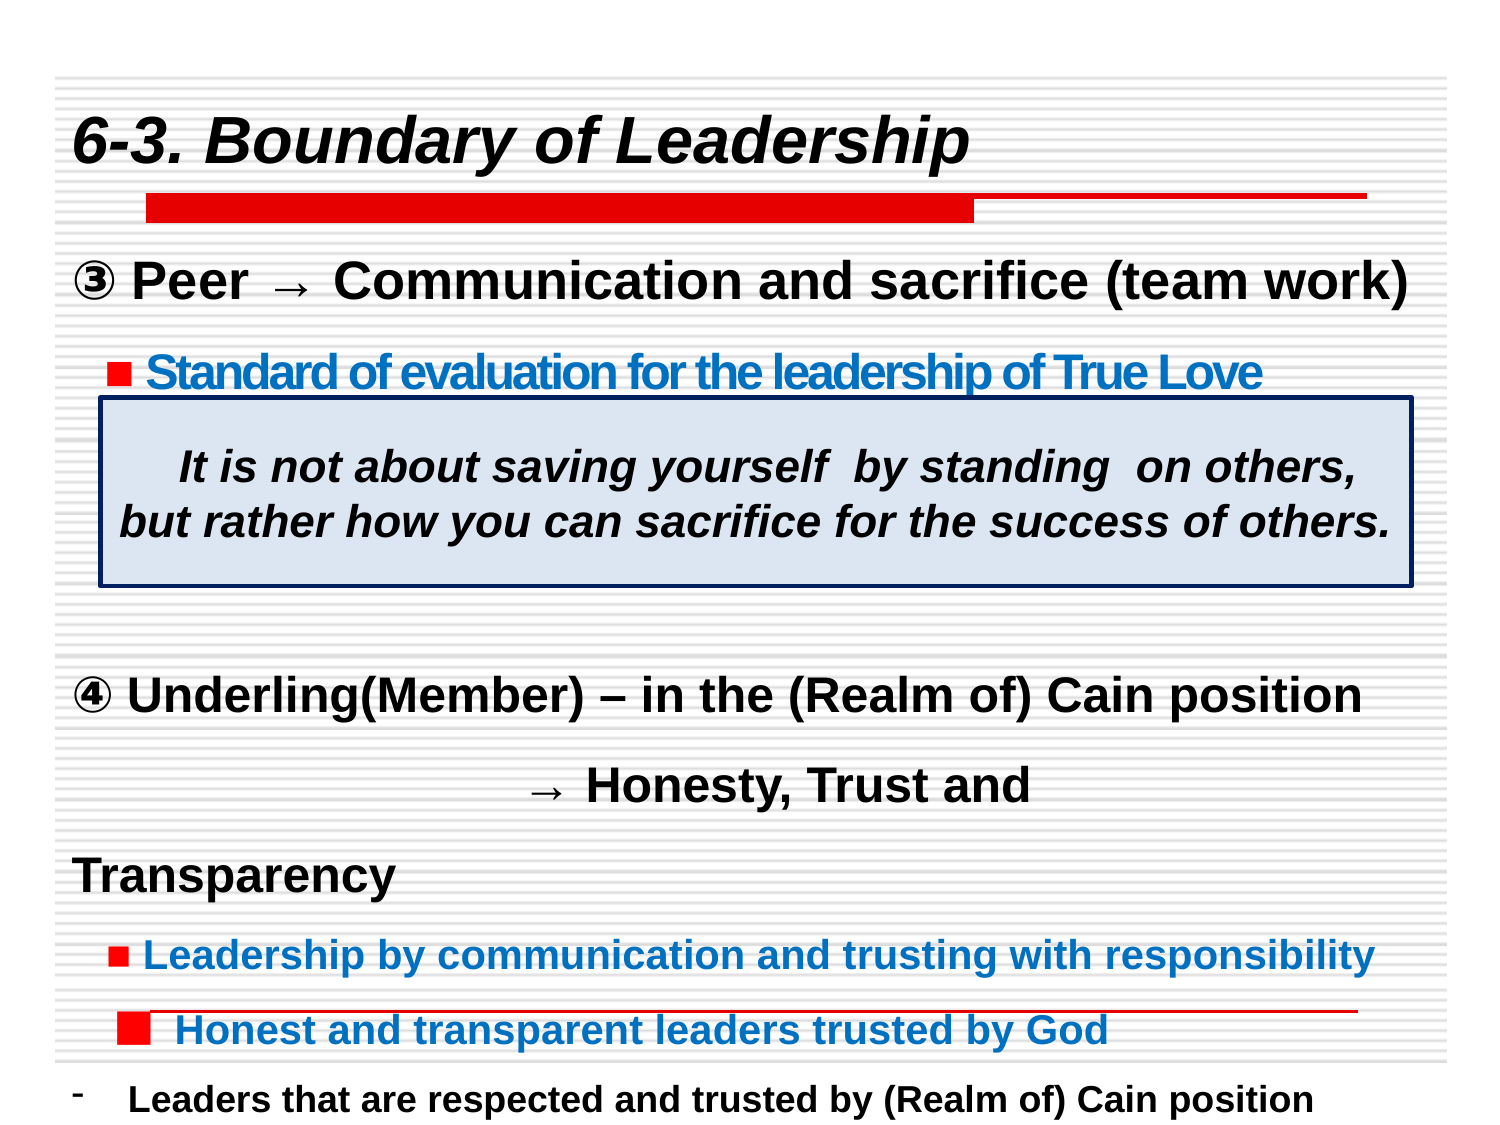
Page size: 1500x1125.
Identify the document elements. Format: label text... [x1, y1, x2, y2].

picture [55, 70, 1447, 1063]
text_box ③ Peer → Communication and sacrifice (team work) ■ Standard of evaluation for the leadership of True Love ④ Underling(Member) – in the (Realm of) Cain position → Honesty, Trust and Transparency ■ Leadership by communication and trusting with responsibility ■ Honest and transparent leaders trusted by God Leaders that are respected and trusted by (Realm of) Cain position [56, 200, 1441, 1125]
text_box 6-3. Boundary of Leadership [56, 89, 1436, 189]
text_box It is not about saving yourself by standing on others, but rather how you can sacrifice for the success of others. [100, 397, 1412, 587]
